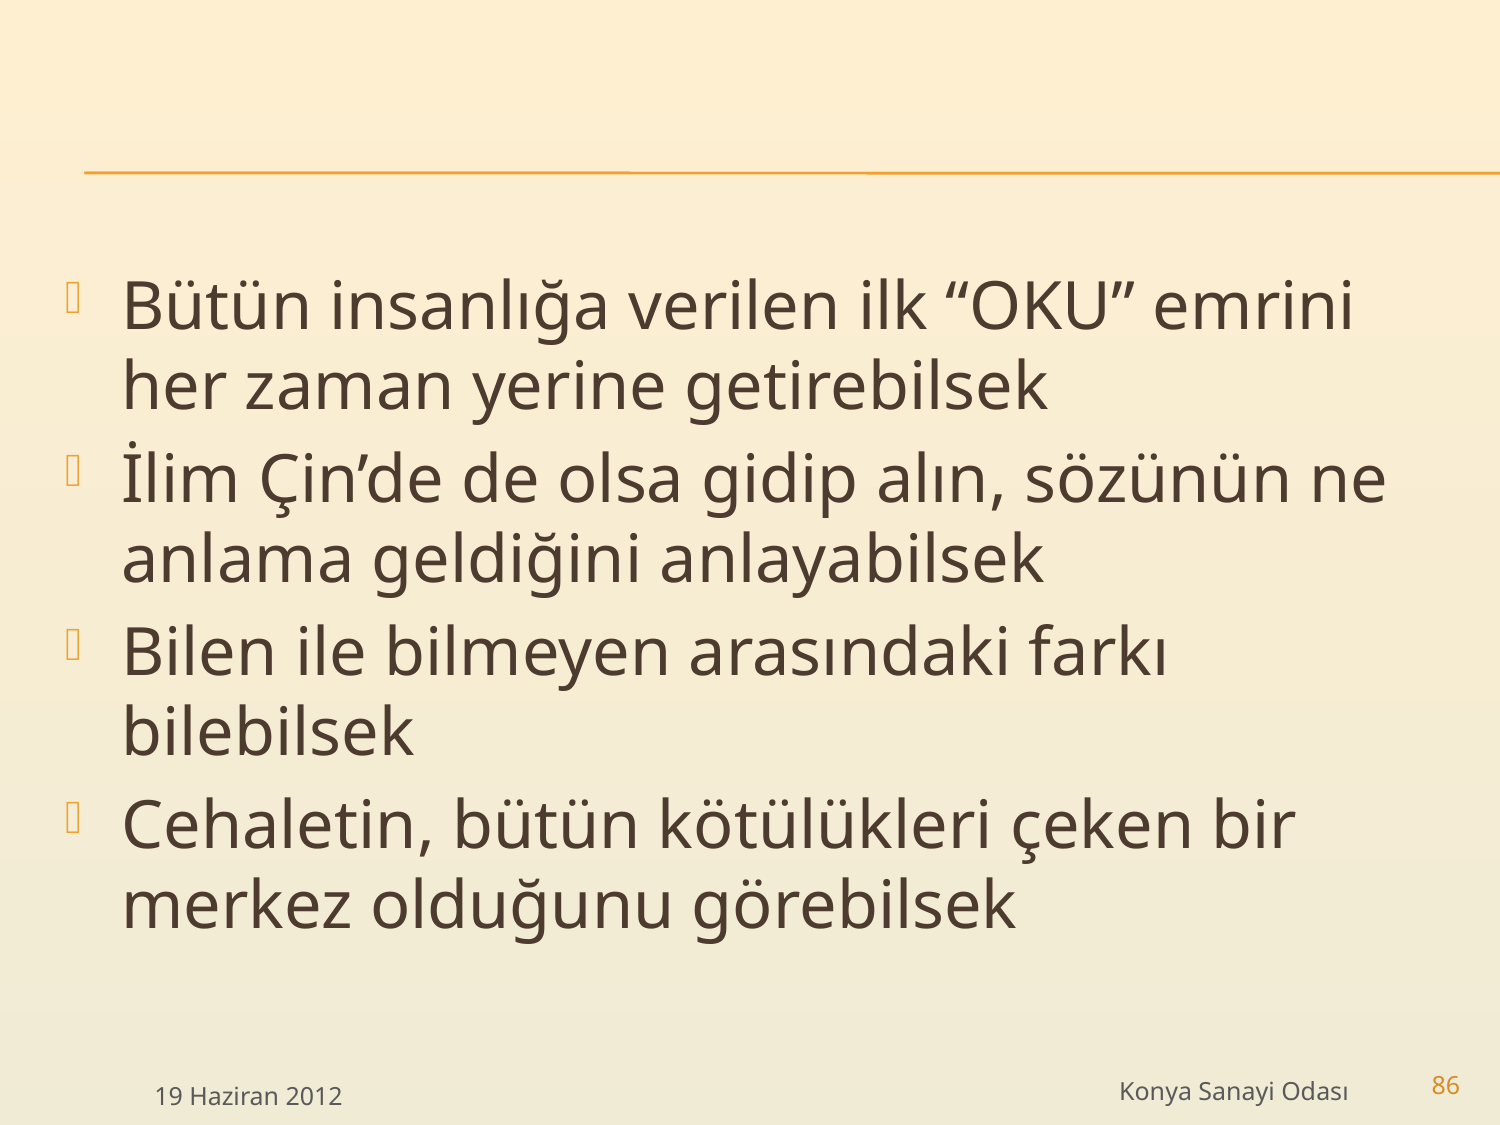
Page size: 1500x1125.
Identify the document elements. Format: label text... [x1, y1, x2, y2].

slide_number 86 [1412, 1062, 1475, 1103]
text_box Konya Sanayi Odası [1104, 1035, 1412, 1114]
list Bütün insanlığa verilen ilk “OKU” emrini her zaman yerine getirebilsek İlim Çin’de de olsa gidip alın, sözünün ne anlama geldiğini anlayabilsek Bilen ile bilmeyen arasındaki farkı bilebilsek Cehaletin, bütün kötülükleri çeken bir merkez olduğunu görebilsek [49, 254, 1476, 998]
text_box 19 Haziran 2012 [7, 1039, 358, 1119]
